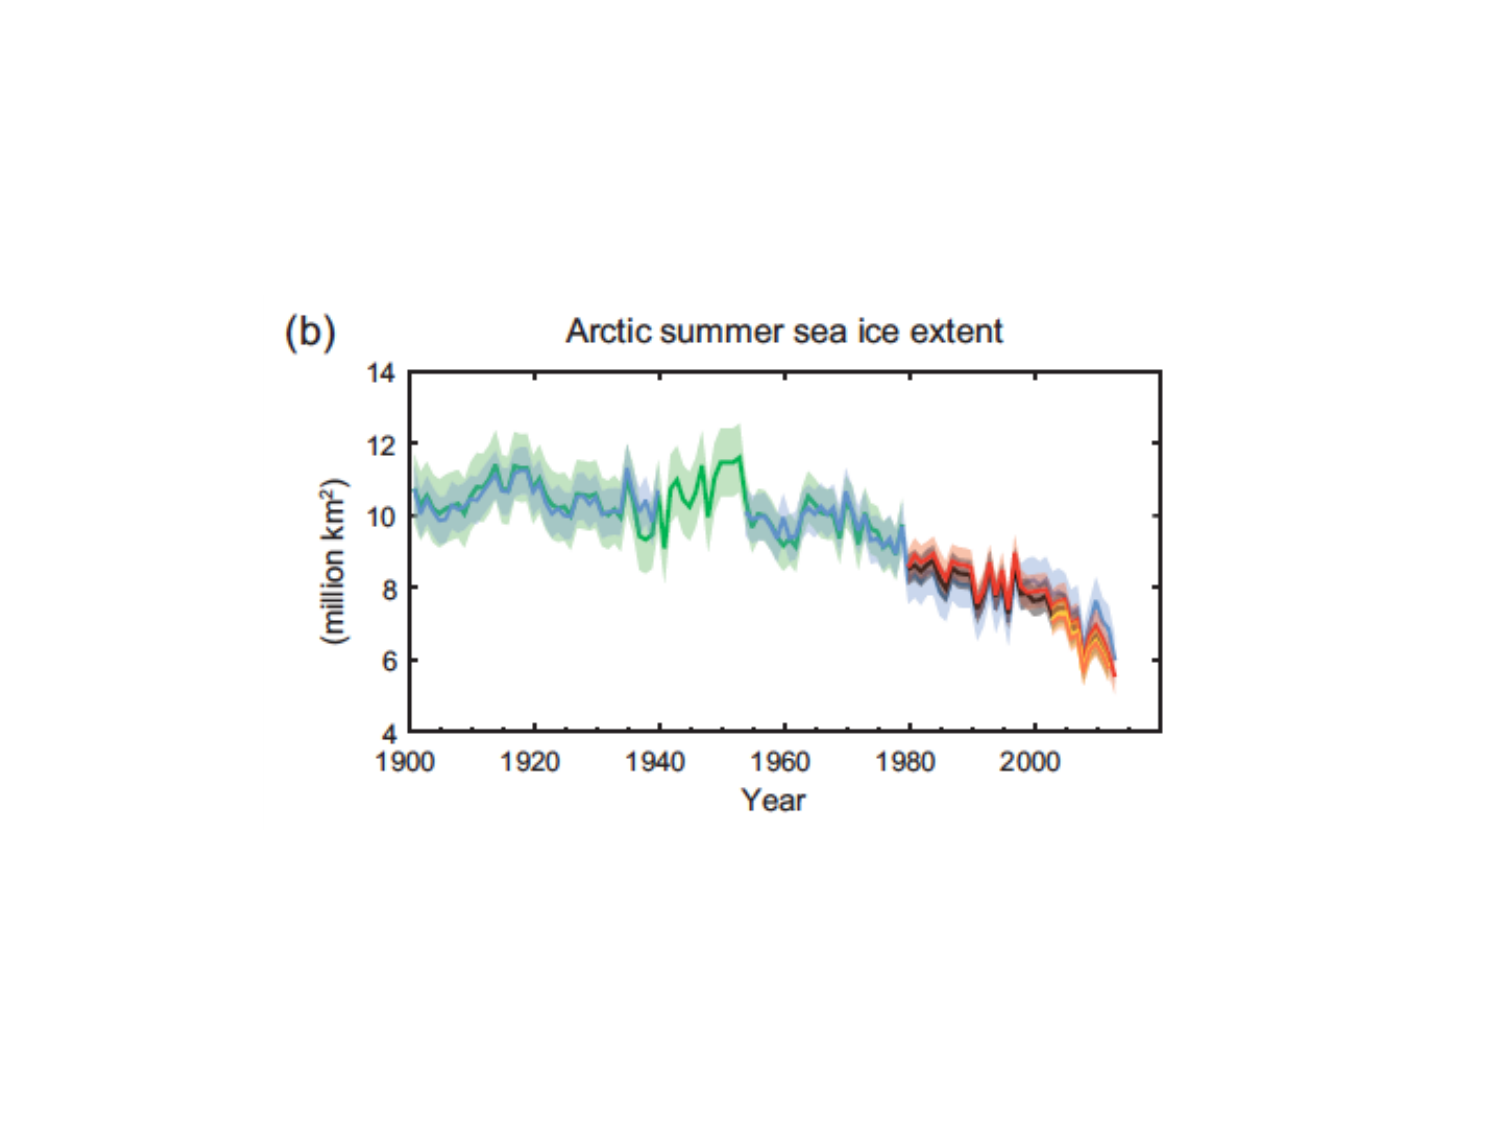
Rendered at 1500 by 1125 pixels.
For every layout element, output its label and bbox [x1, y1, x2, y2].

picture [262, 295, 1238, 830]
